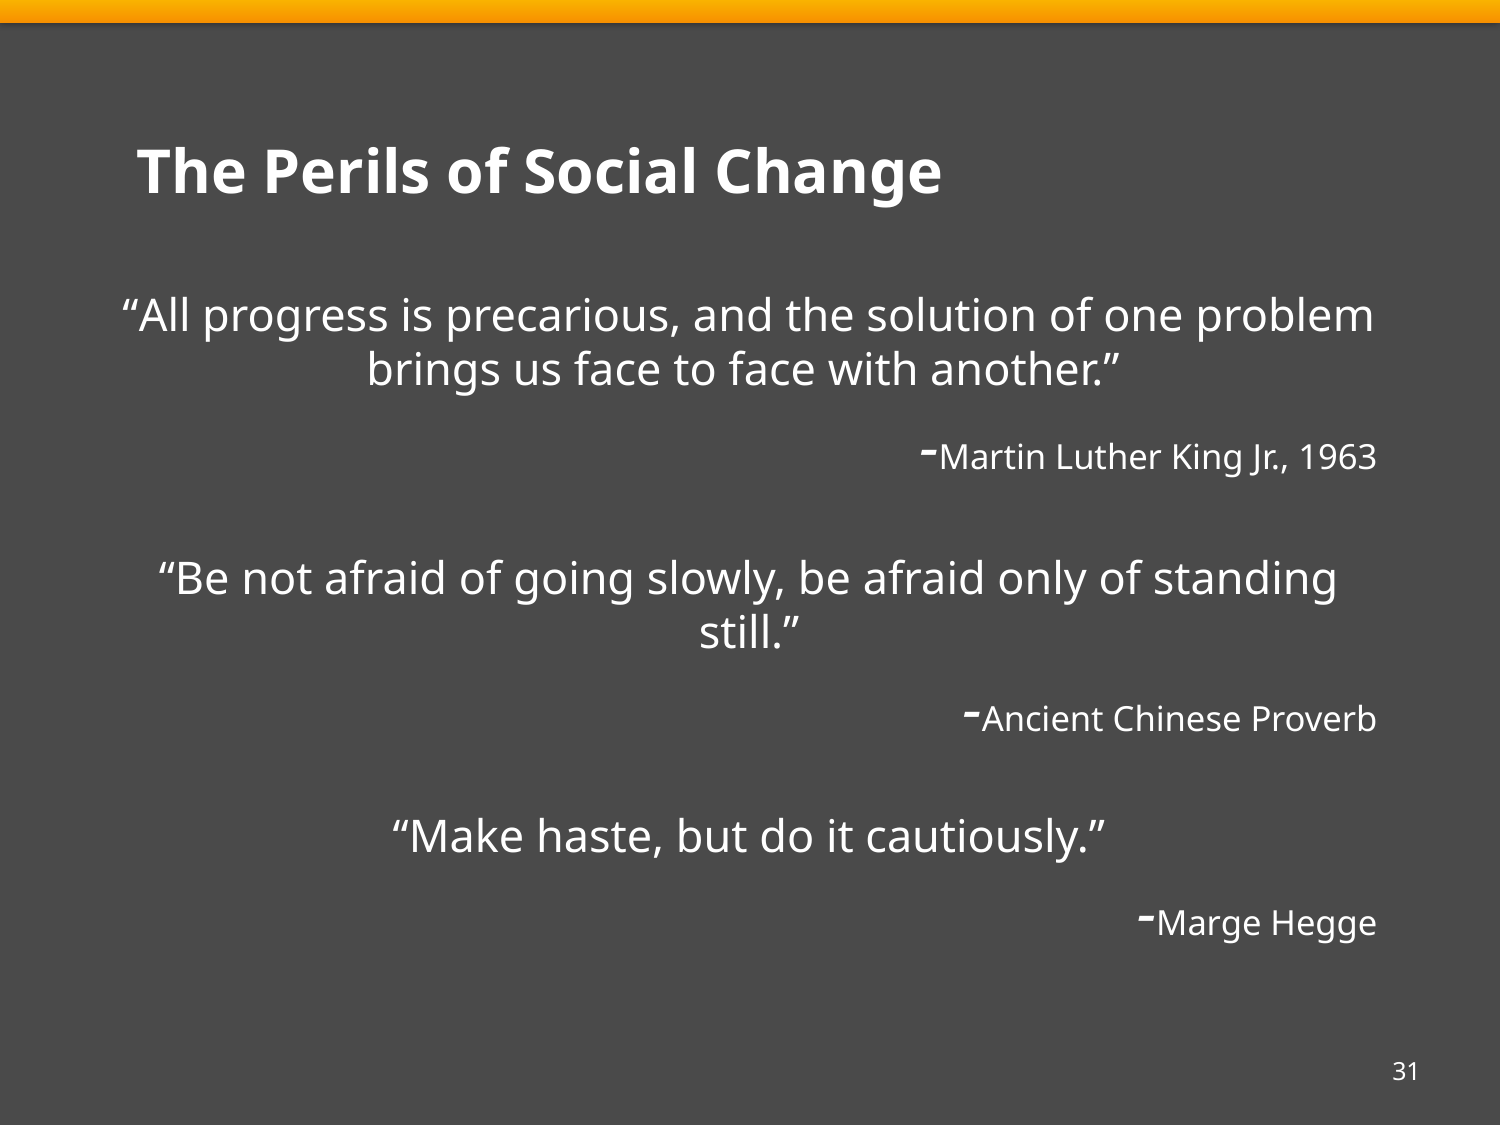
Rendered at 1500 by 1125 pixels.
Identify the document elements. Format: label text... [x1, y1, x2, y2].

list The Perils of Social Change “All progress is precarious, and the solution of one problem brings us face to face with another.” -Martin Luther King Jr., 1963 “Be not afraid of going slowly, be afraid only of standing still.” -Ancient Chinese Proverb “Make haste, but do it cautiously.” -Marge Hegge [105, 125, 1393, 961]
slide_number 31 [1330, 1042, 1436, 1103]
